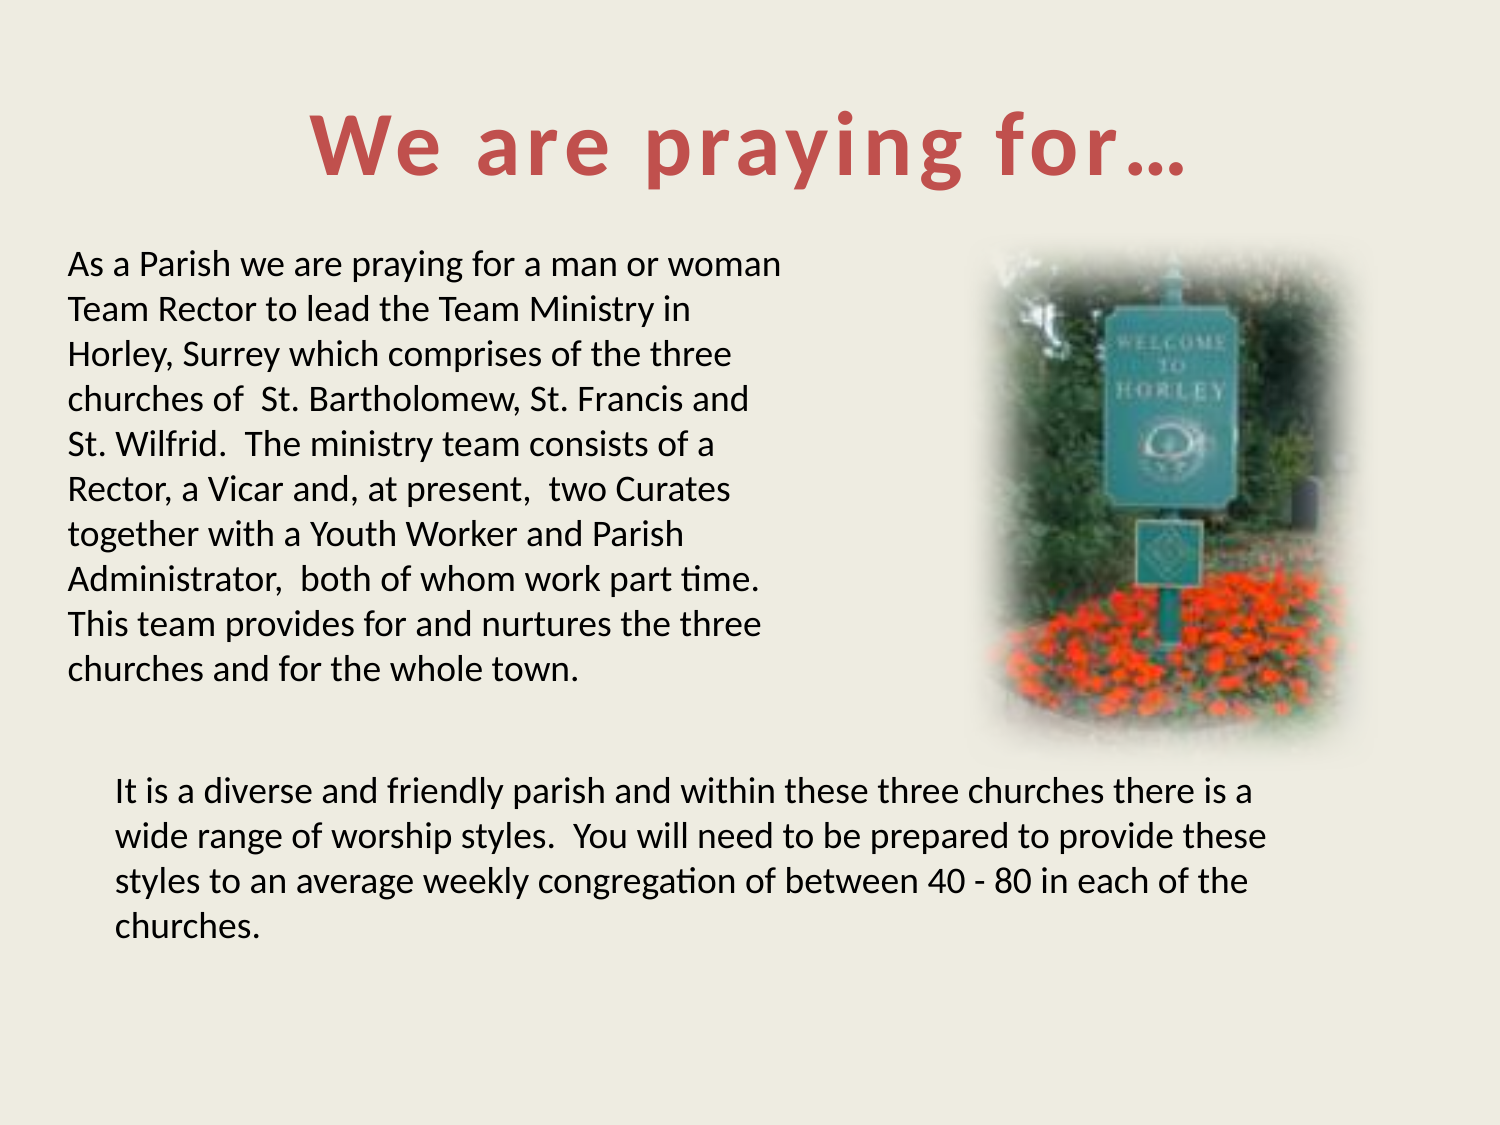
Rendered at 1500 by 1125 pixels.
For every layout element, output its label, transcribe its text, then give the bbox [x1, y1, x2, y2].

title We are praying for… [75, 45, 1425, 233]
text_box As a Parish we are praying for a man or woman Team Rector to lead the Team Ministry in Horley, Surrey which comprises of the three churches of St. Bartholomew, St. Francis and St. Wilfrid. The ministry team consists of a Rector, a Vicar and, at present, two Curates together with a Youth Worker and Parish Administrator, both of whom work part time. This team provides for and nurtures the three churches and for the whole town. [53, 231, 803, 697]
picture [962, 231, 1380, 772]
text_box It is a diverse and friendly parish and within these three churches there is a wide range of worship styles. You will need to be prepared to provide these styles to an average weekly congregation of between 40 - 80 in each of the churches. [100, 758, 1294, 954]
